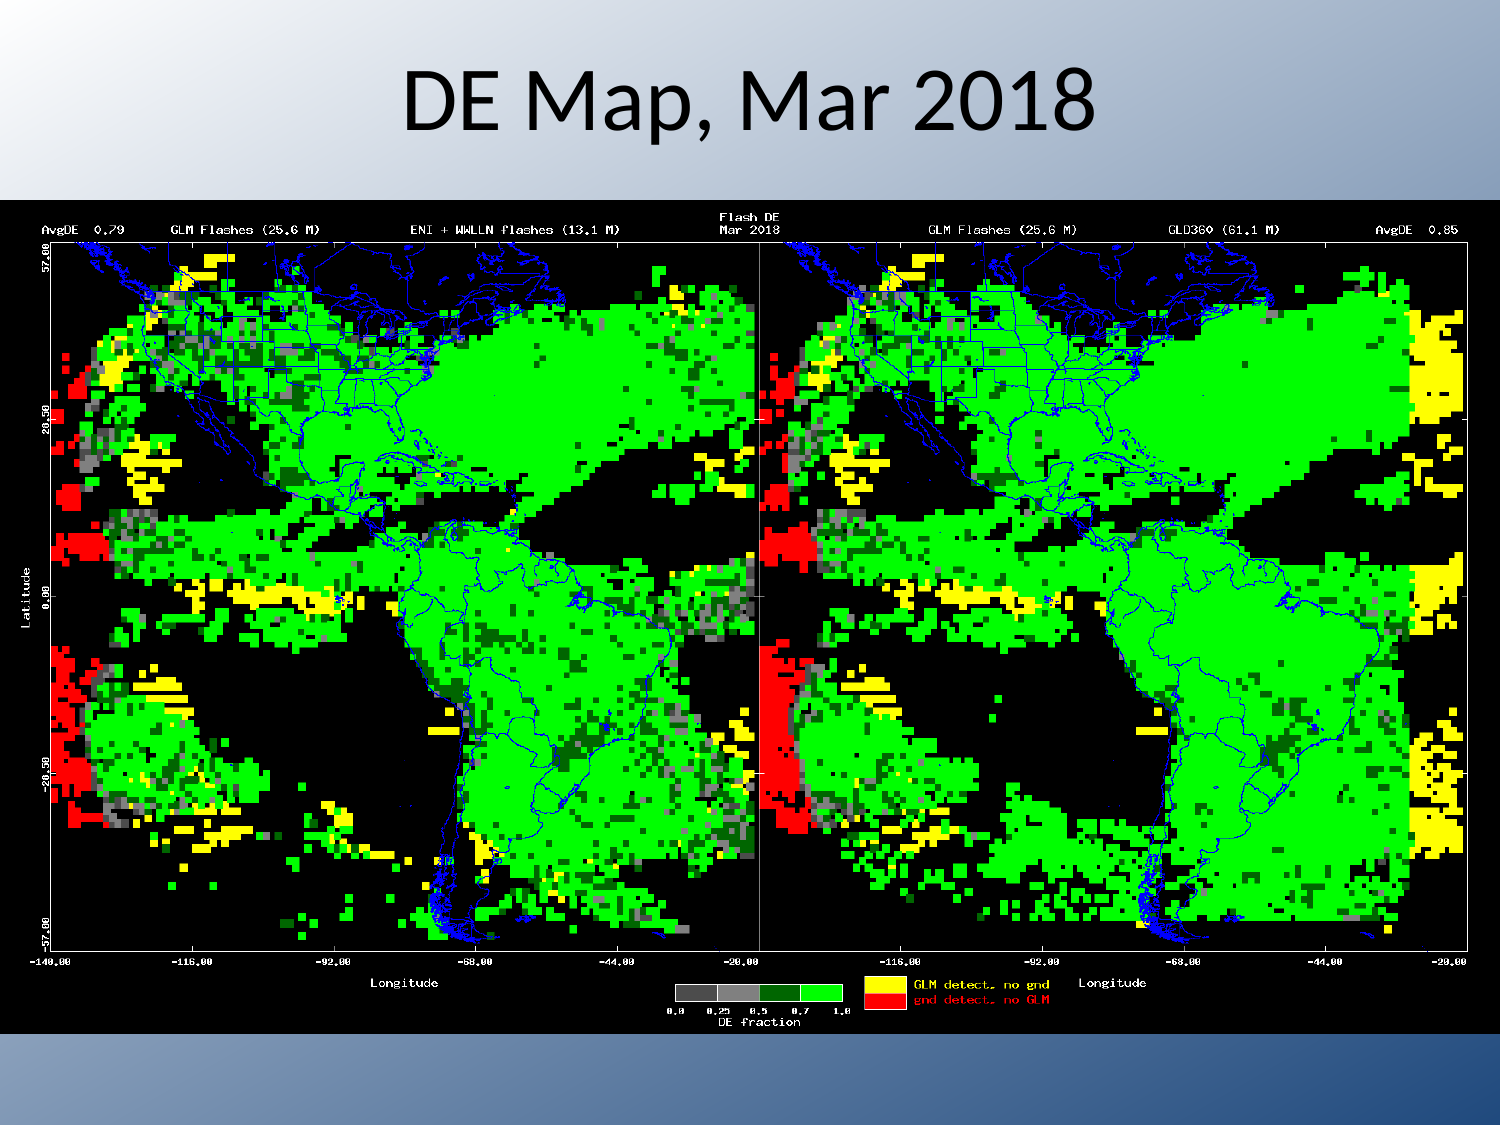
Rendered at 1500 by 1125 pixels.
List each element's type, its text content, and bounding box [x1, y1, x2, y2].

picture [0, 200, 1500, 1034]
title DE Map, Mar 2018 [75, 0, 1425, 188]
